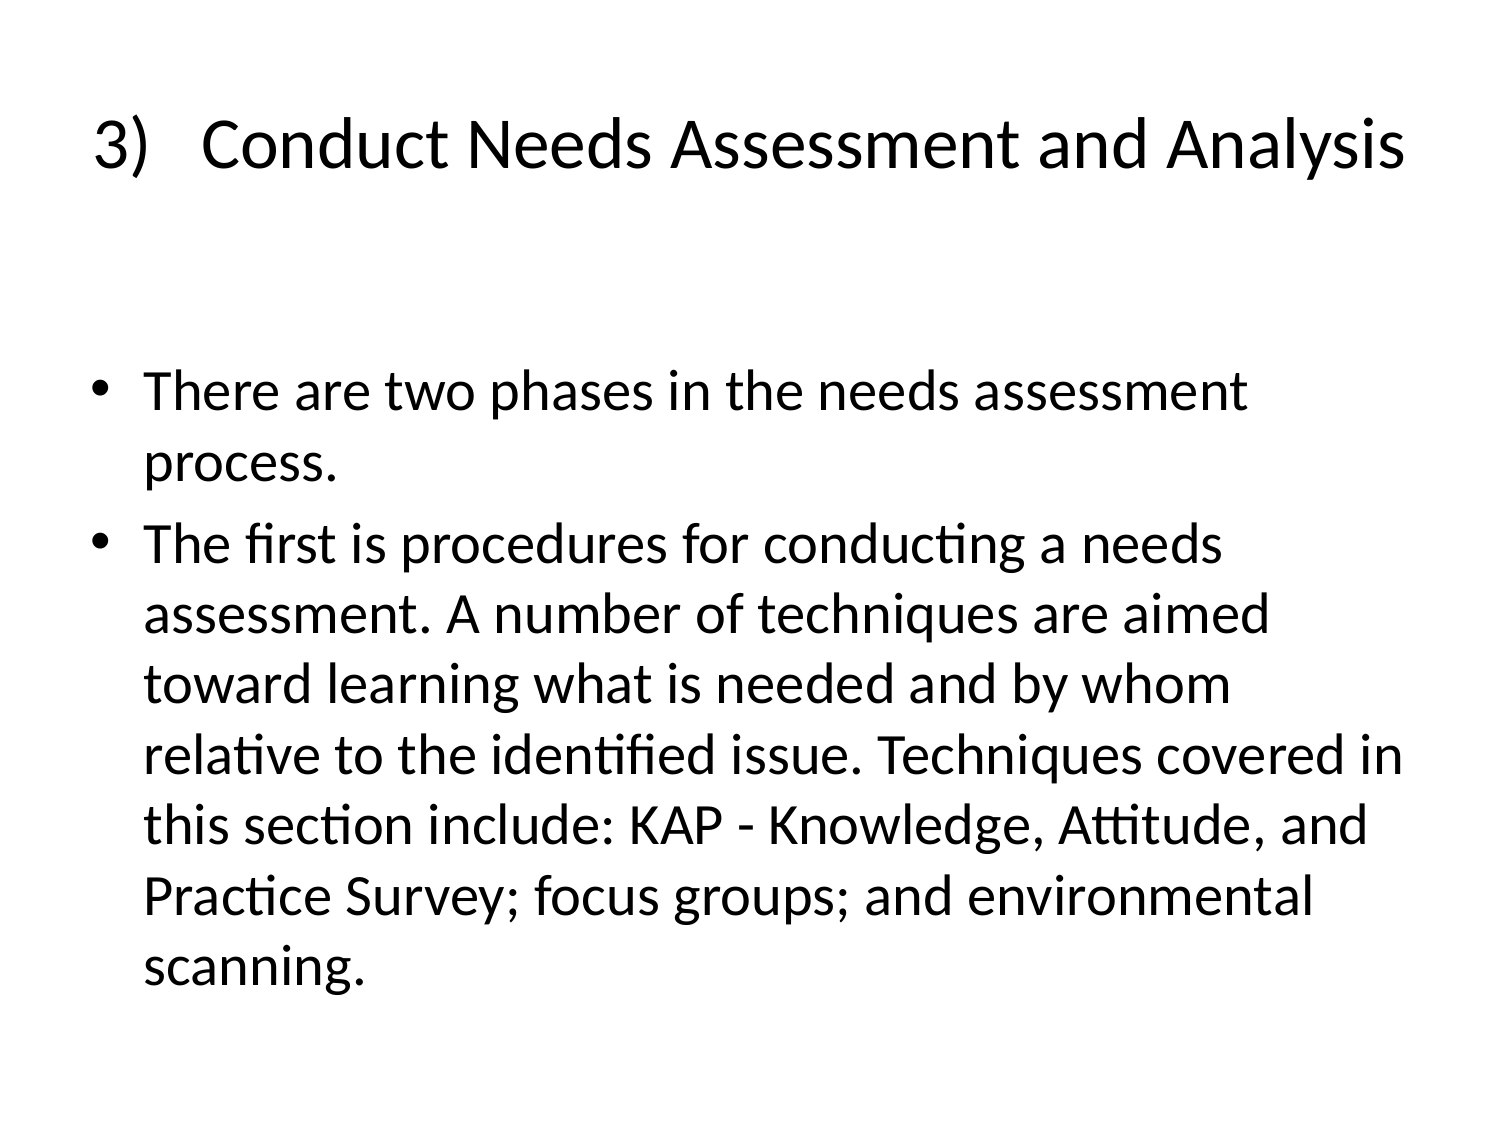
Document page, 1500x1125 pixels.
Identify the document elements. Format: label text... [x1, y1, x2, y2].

title 3) Conduct Needs Assessment and Analysis [75, 45, 1425, 233]
list There are two phases in the needs assessment process. The first is procedures for conducting a needs assessment. A number of techniques are aimed toward learning what is needed and by whom relative to the identified issue. Techniques covered in this section include: KAP - Knowledge, Attitude, and Practice Survey; focus groups; and environmental scanning. [75, 262, 1425, 1005]
